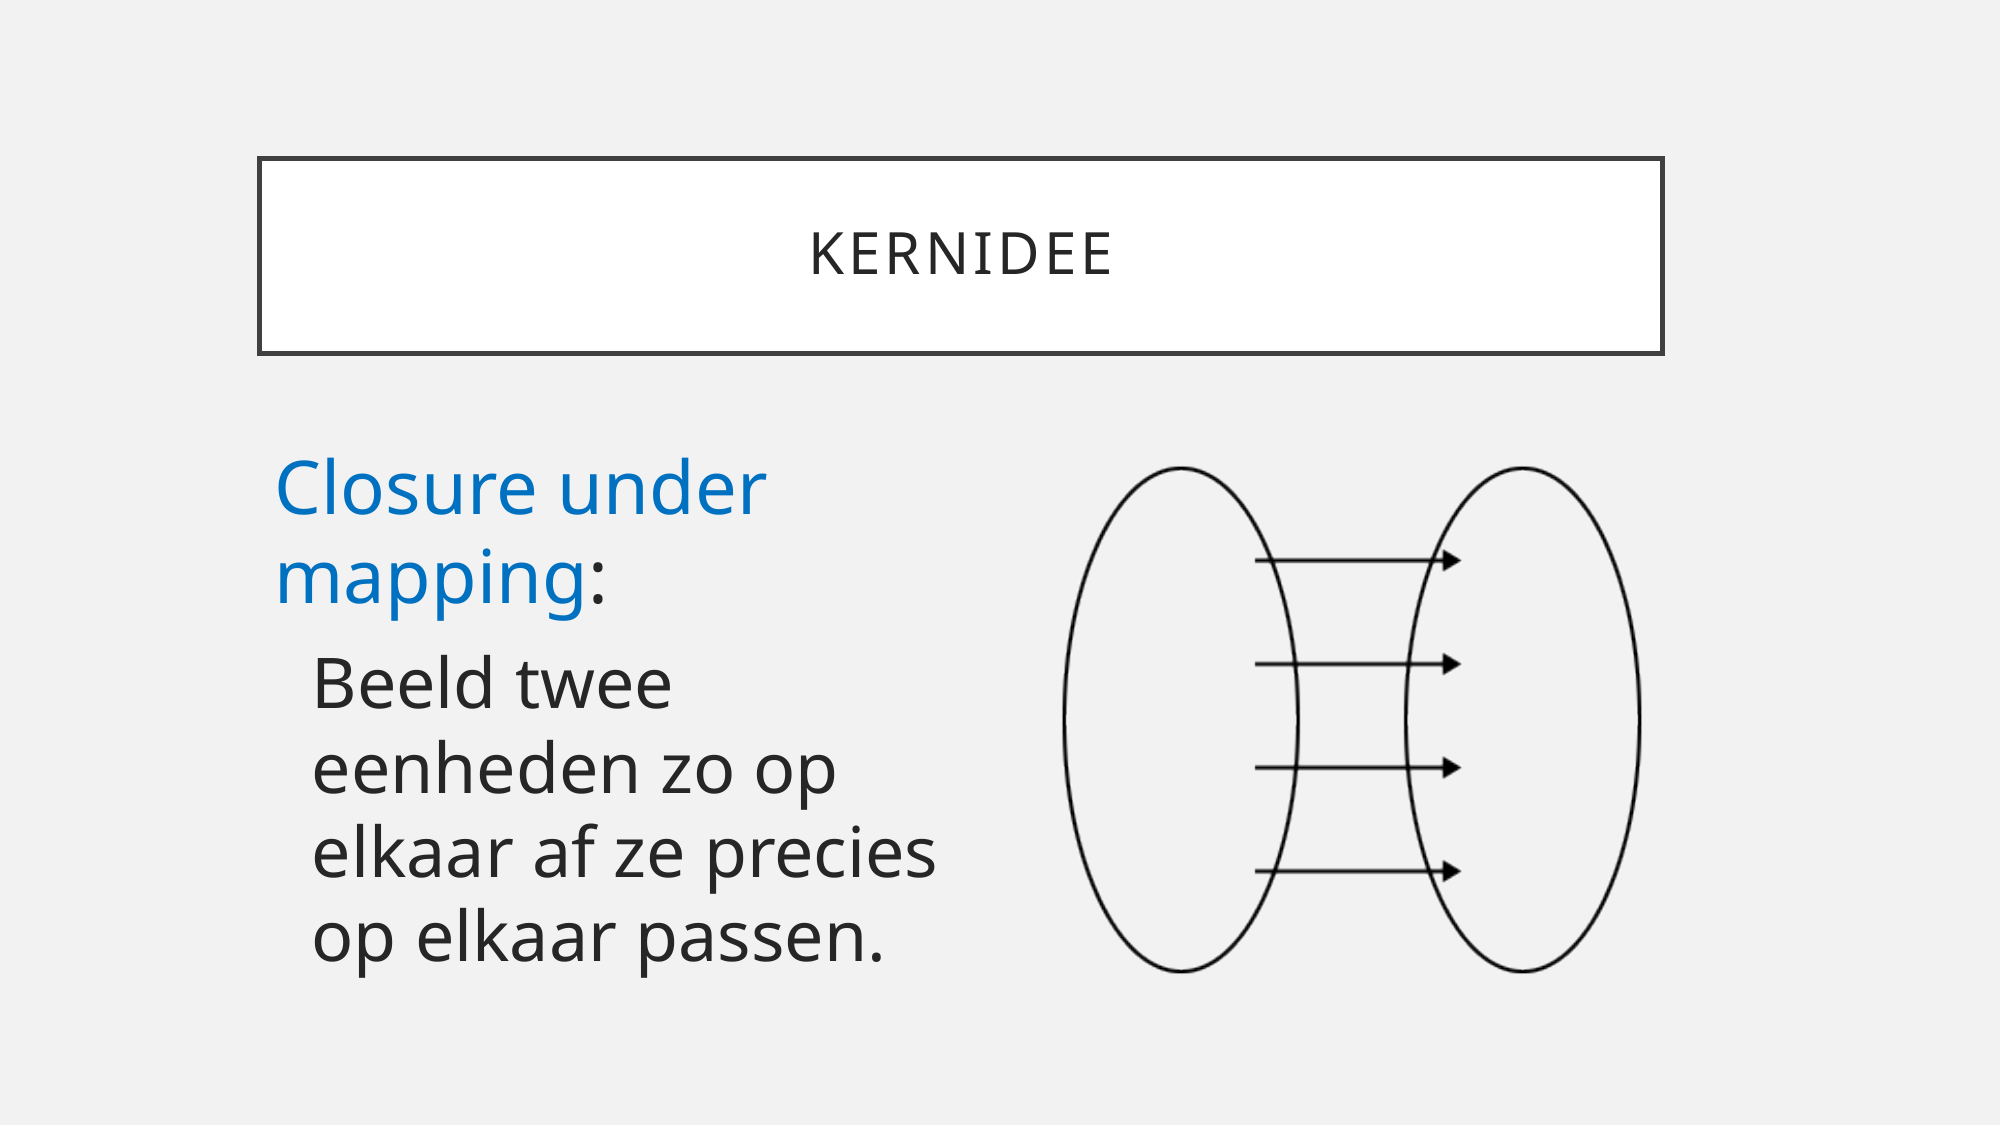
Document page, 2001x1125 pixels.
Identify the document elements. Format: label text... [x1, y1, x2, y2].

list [1042, 446, 1663, 995]
title kernidee [257, 156, 1665, 356]
list Closure under mapping: Beeld twee eenheden zo op elkaar af ze precies op elkaar passen. [259, 432, 961, 1071]
